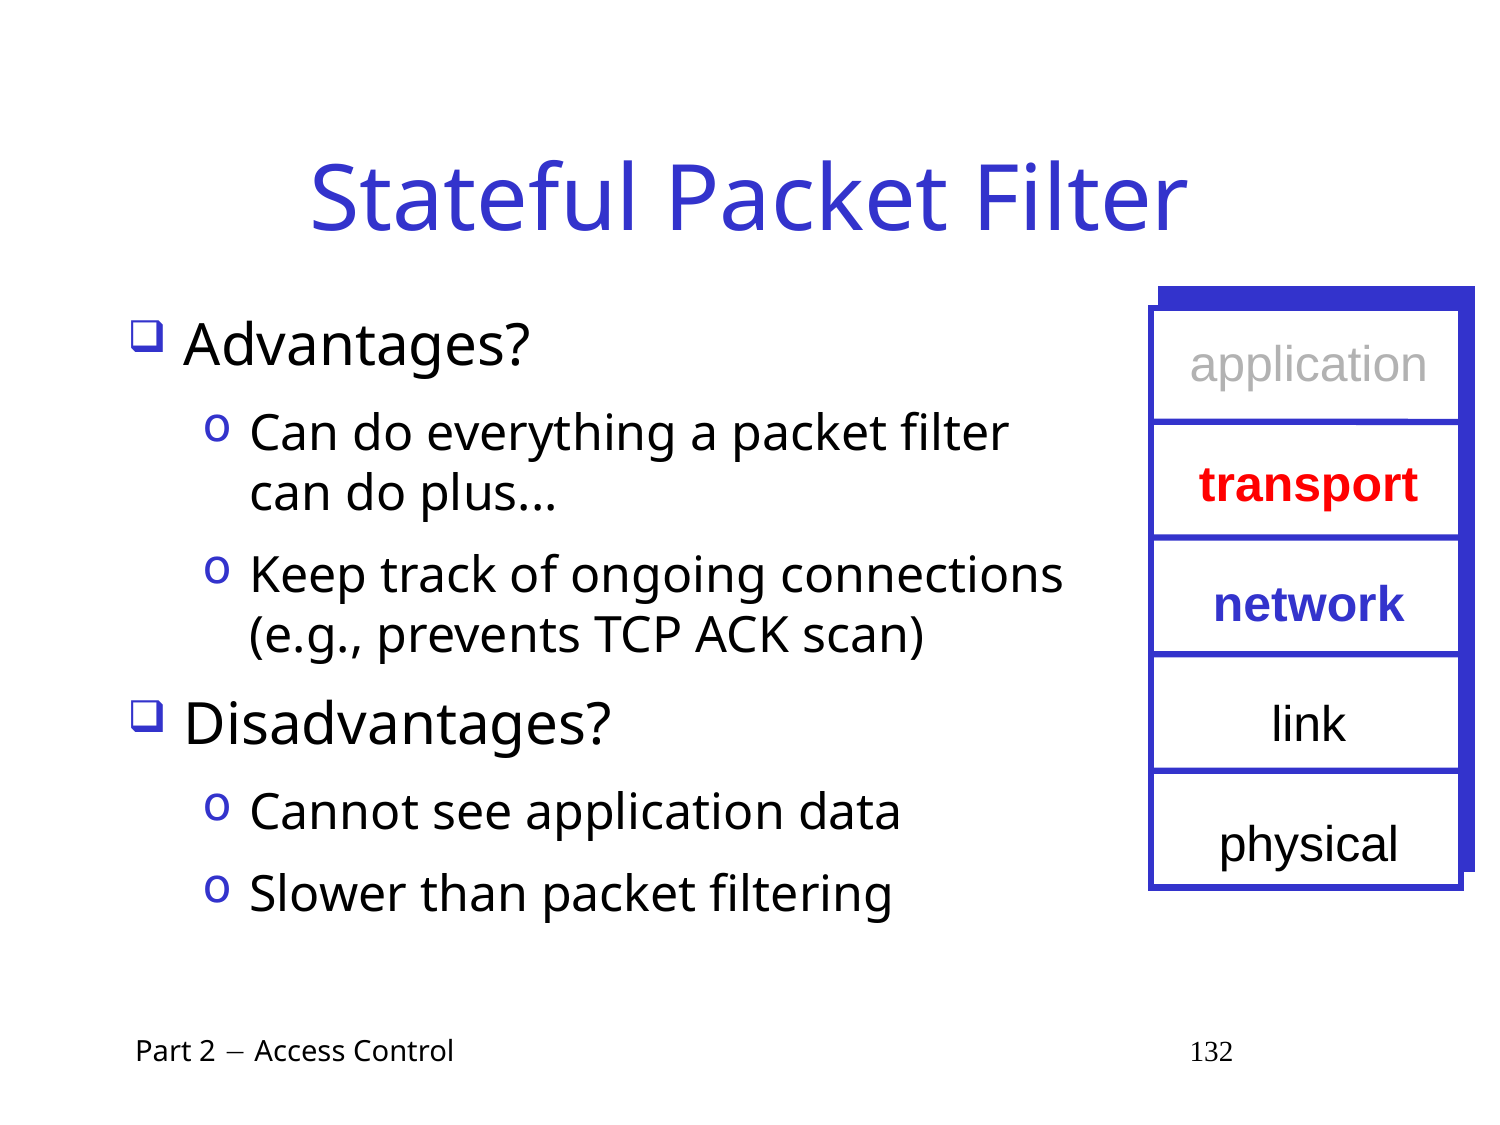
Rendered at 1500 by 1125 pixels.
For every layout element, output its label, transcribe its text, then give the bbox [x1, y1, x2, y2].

title Stateful Packet Filter [112, 99, 1388, 288]
text_box [1161, 289, 1472, 869]
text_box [1149, 308, 1462, 888]
list Advantages? Can do everything a packet filter can do plus... Keep track of ongoing connections (e.g., prevents TCP ACK scan) Disadvantages? Cannot see application data Slower than packet filtering [112, 299, 1113, 1013]
footer Part 2  Access Control 132 [112, 1024, 1401, 1101]
